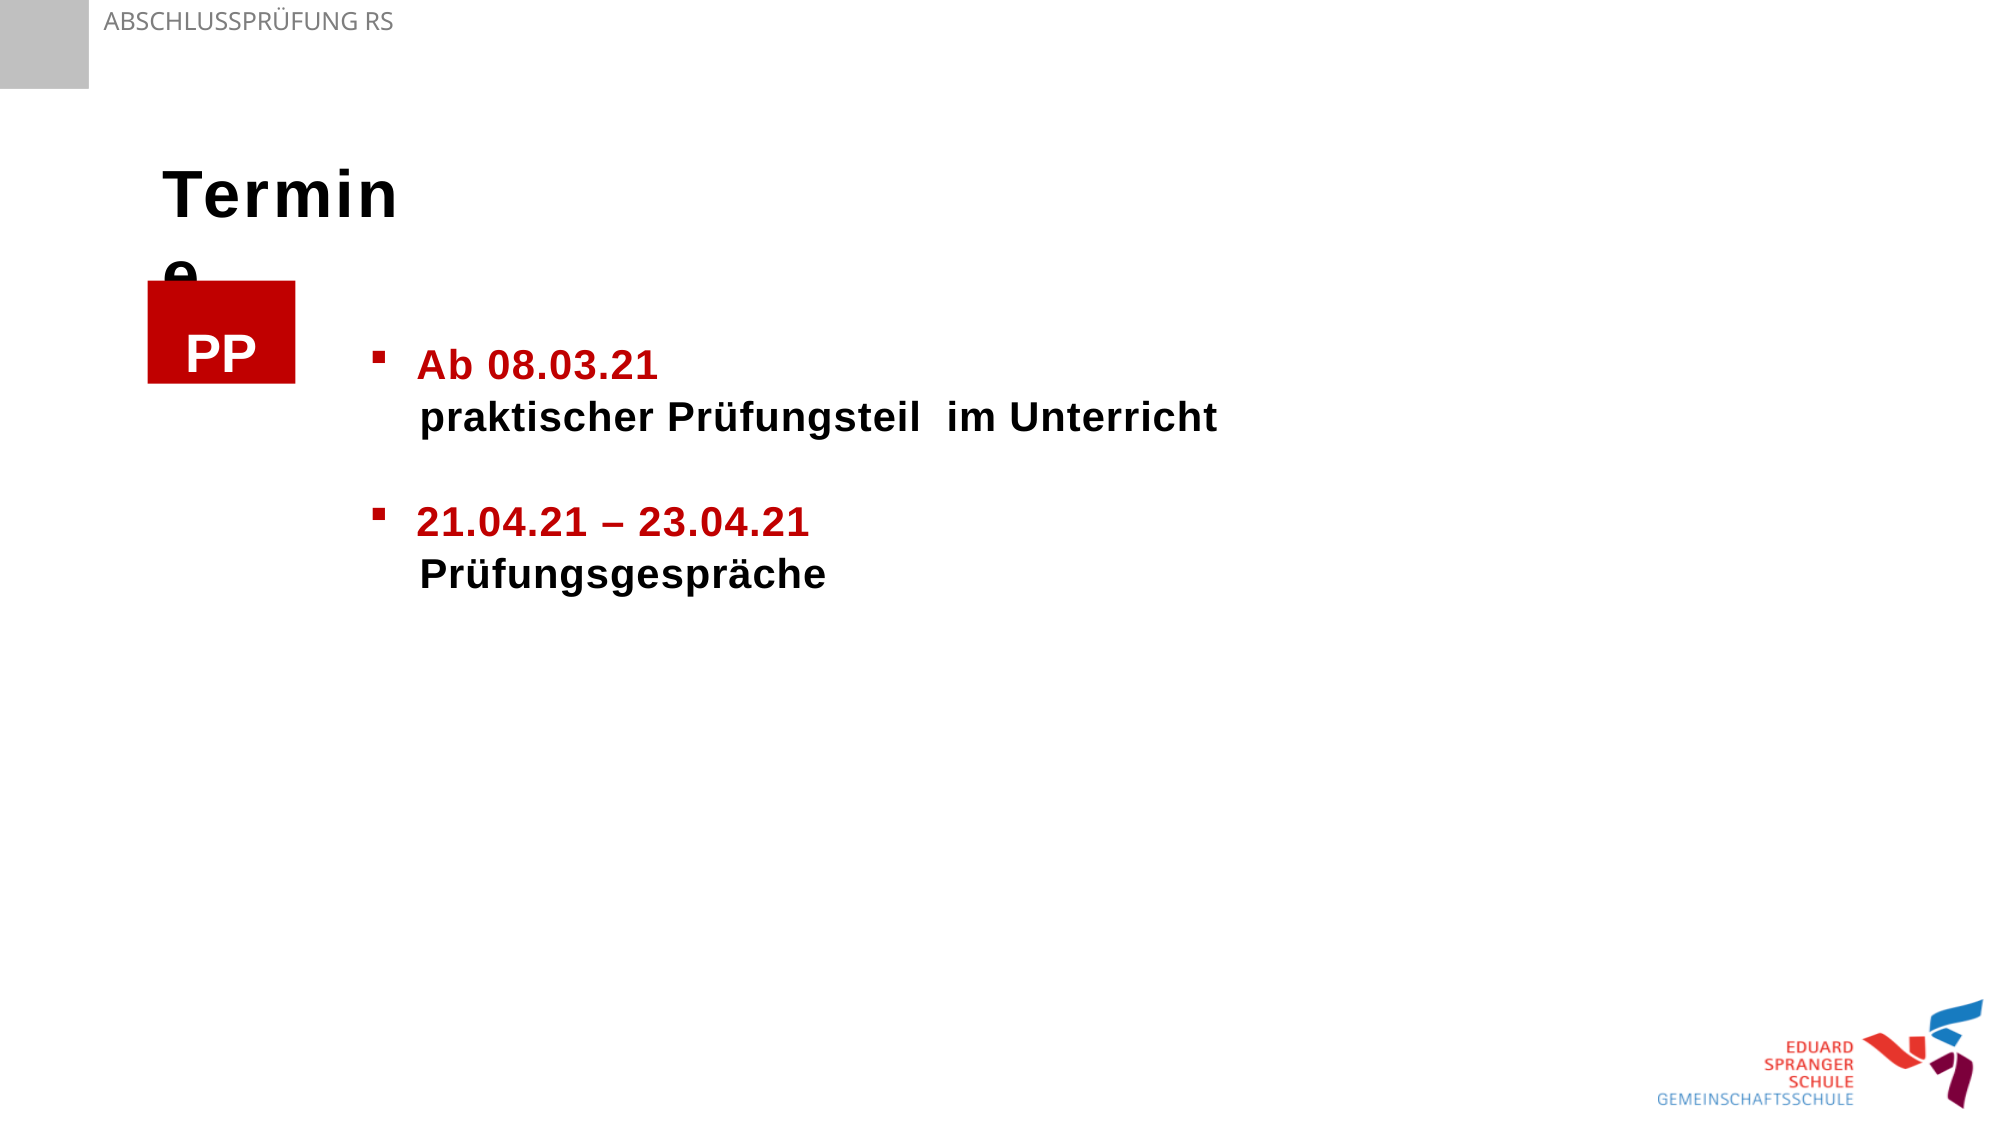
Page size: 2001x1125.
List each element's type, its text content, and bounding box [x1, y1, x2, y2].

text_box Ab 08.03.21 praktischer Prüfungsteil im Unterricht 21.04.21 – 23.04.21 Prüfungsgespräche [367, 283, 1313, 597]
picture [1657, 998, 1984, 1110]
title Termine [160, 149, 438, 340]
text_box ABSCHLUSSPRÜFUNG RS [101, 3, 457, 68]
text_box PP [147, 280, 296, 384]
text_box [0, 0, 89, 89]
